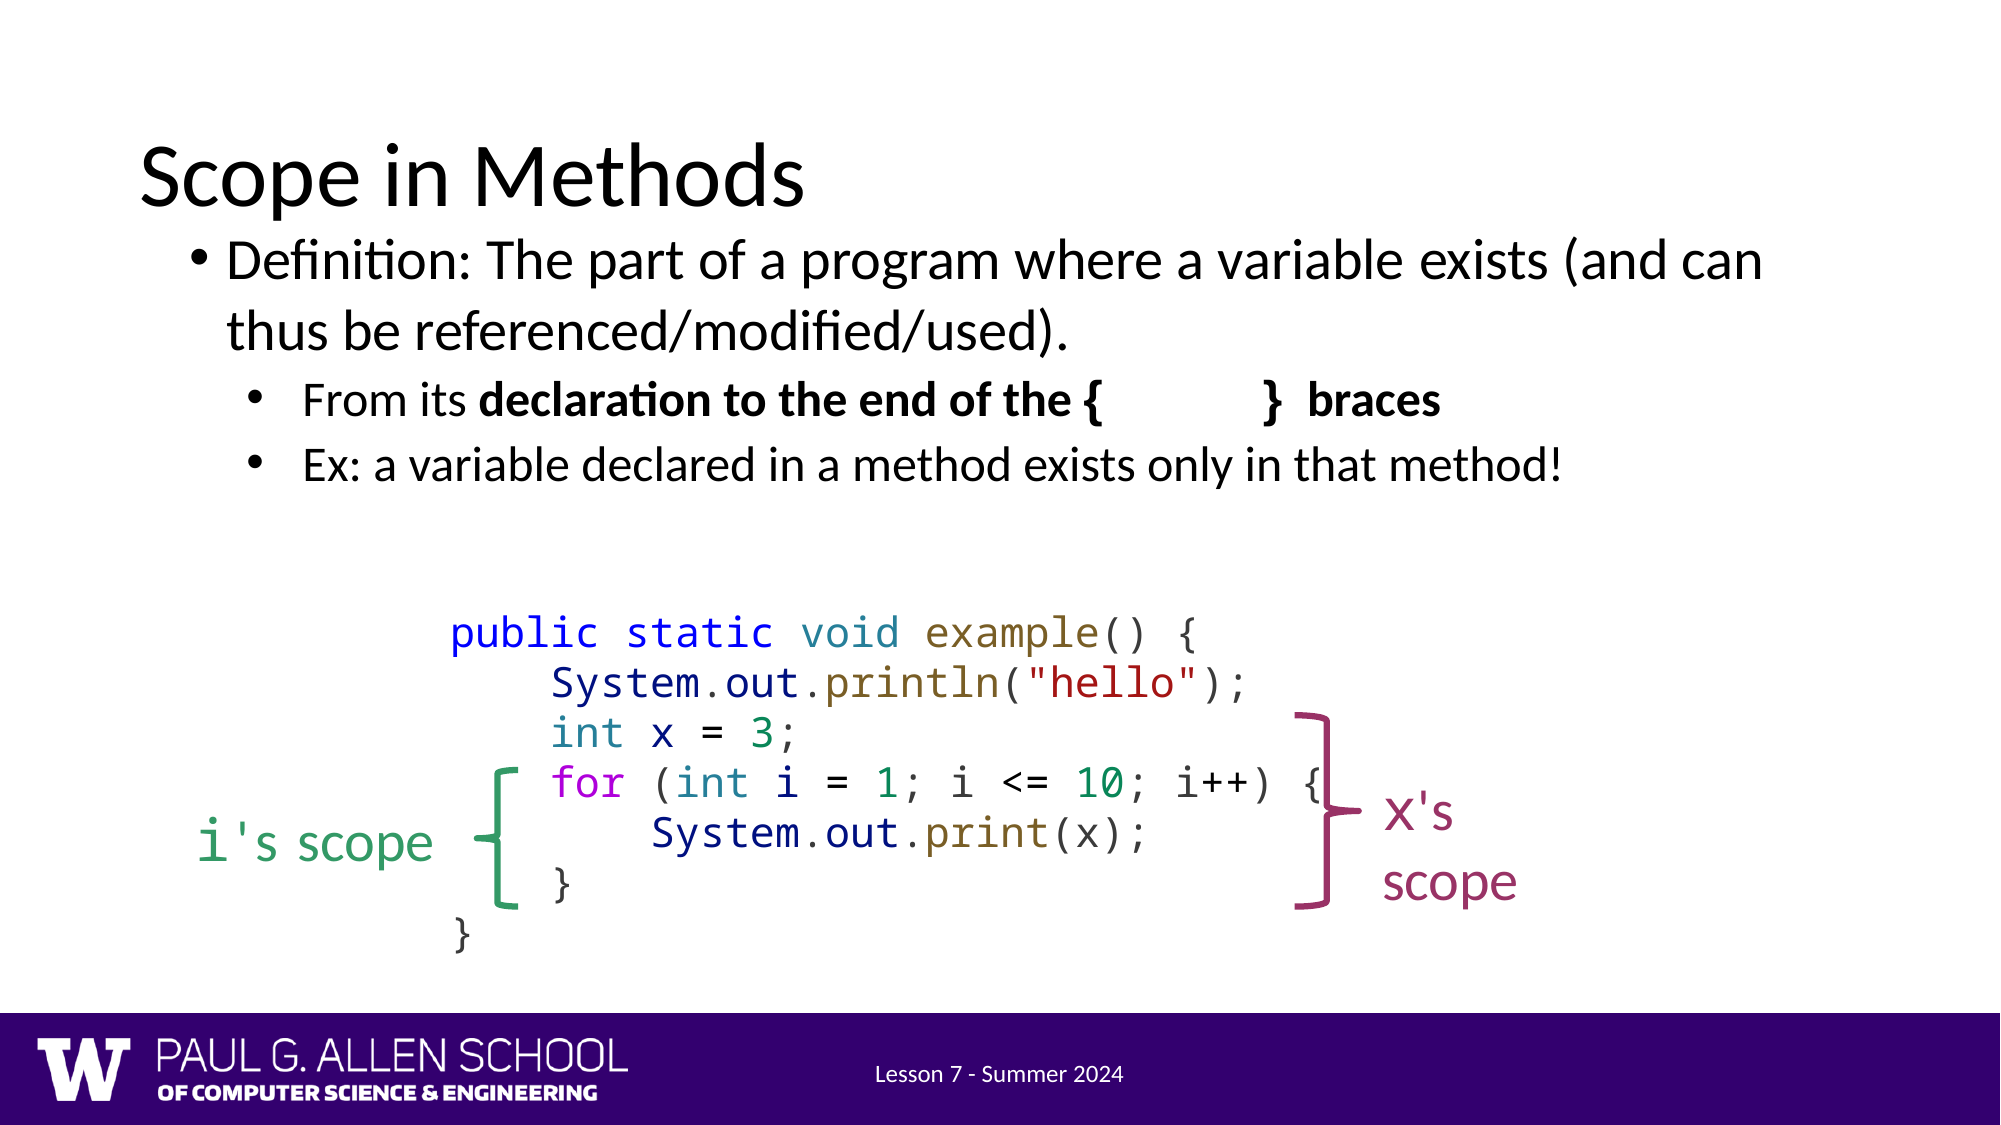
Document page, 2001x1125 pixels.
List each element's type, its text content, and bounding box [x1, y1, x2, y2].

text_box [1294, 714, 1360, 908]
title Scope in Methods [137, 73, 1863, 264]
footer Lesson 7 - Summer 2024 [662, 1042, 1338, 1103]
text_box Definition: The part of a program where a variable exists (and can thus be referenced/modified/used). From its declaration to the end of the { } braces Ex: a variable declared in a method exists only in that method! [169, 213, 1848, 492]
text_box [476, 769, 519, 908]
text_box i's scope [193, 801, 456, 874]
text_box x's scope [1380, 770, 1604, 912]
text_box public static void example() { System.out.println("hello"); int x = 3; for (int i = 1; i <= 10; i++) { System.out.print(x); } } [449, 587, 1350, 1022]
picture [0, 1013, 2000, 1125]
